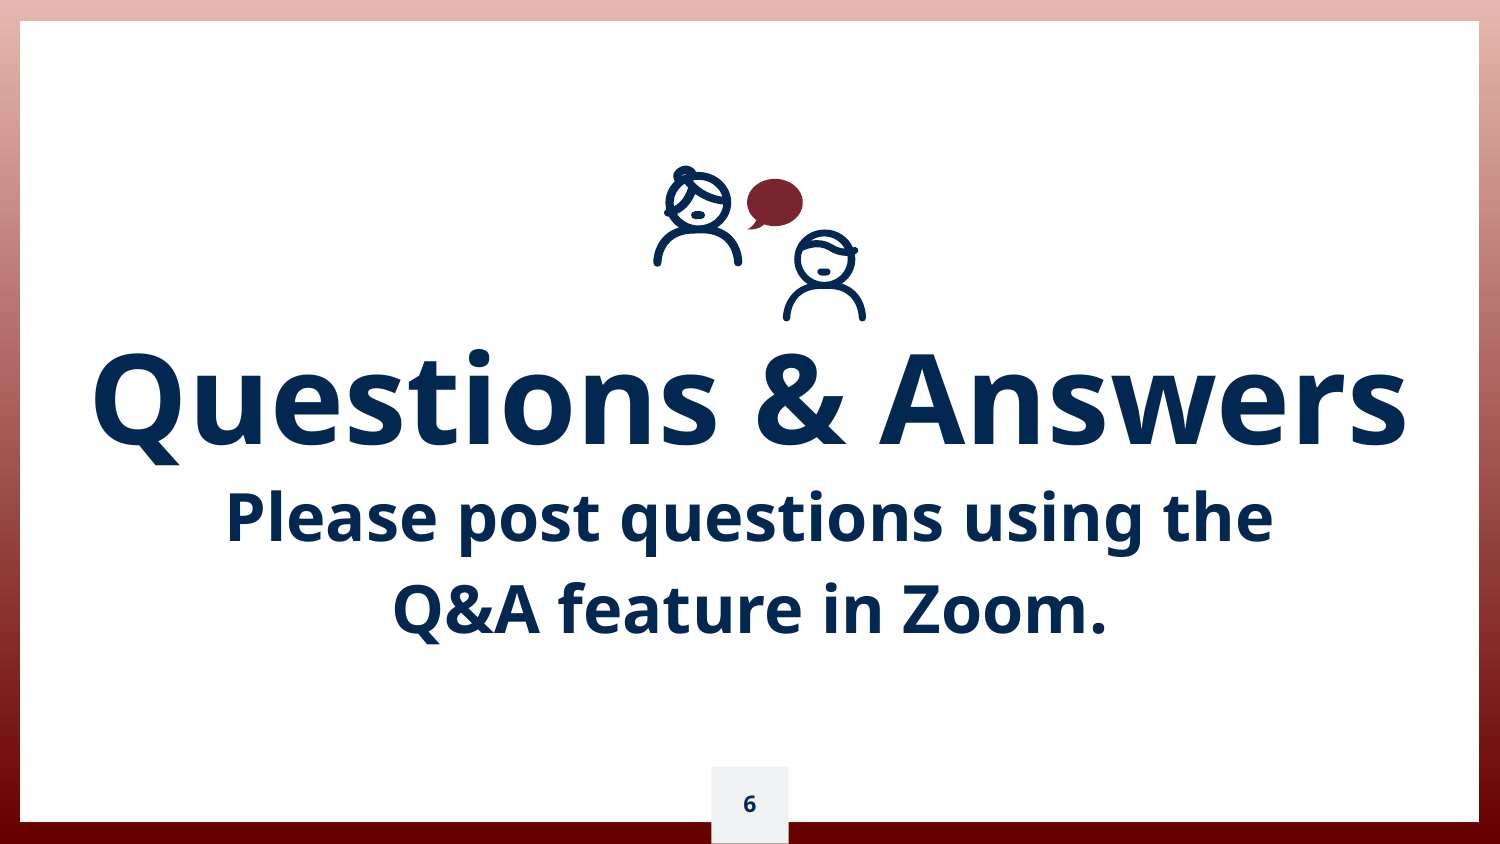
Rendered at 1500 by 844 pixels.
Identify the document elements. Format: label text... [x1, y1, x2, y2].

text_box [653, 165, 743, 267]
title Questions & Answers [68, 345, 1432, 464]
text_box [747, 178, 803, 230]
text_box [782, 229, 867, 322]
slide_number 6 [711, 766, 789, 844]
subtitle Please post questions using the Q&A feature in Zoom. [180, 463, 1320, 592]
